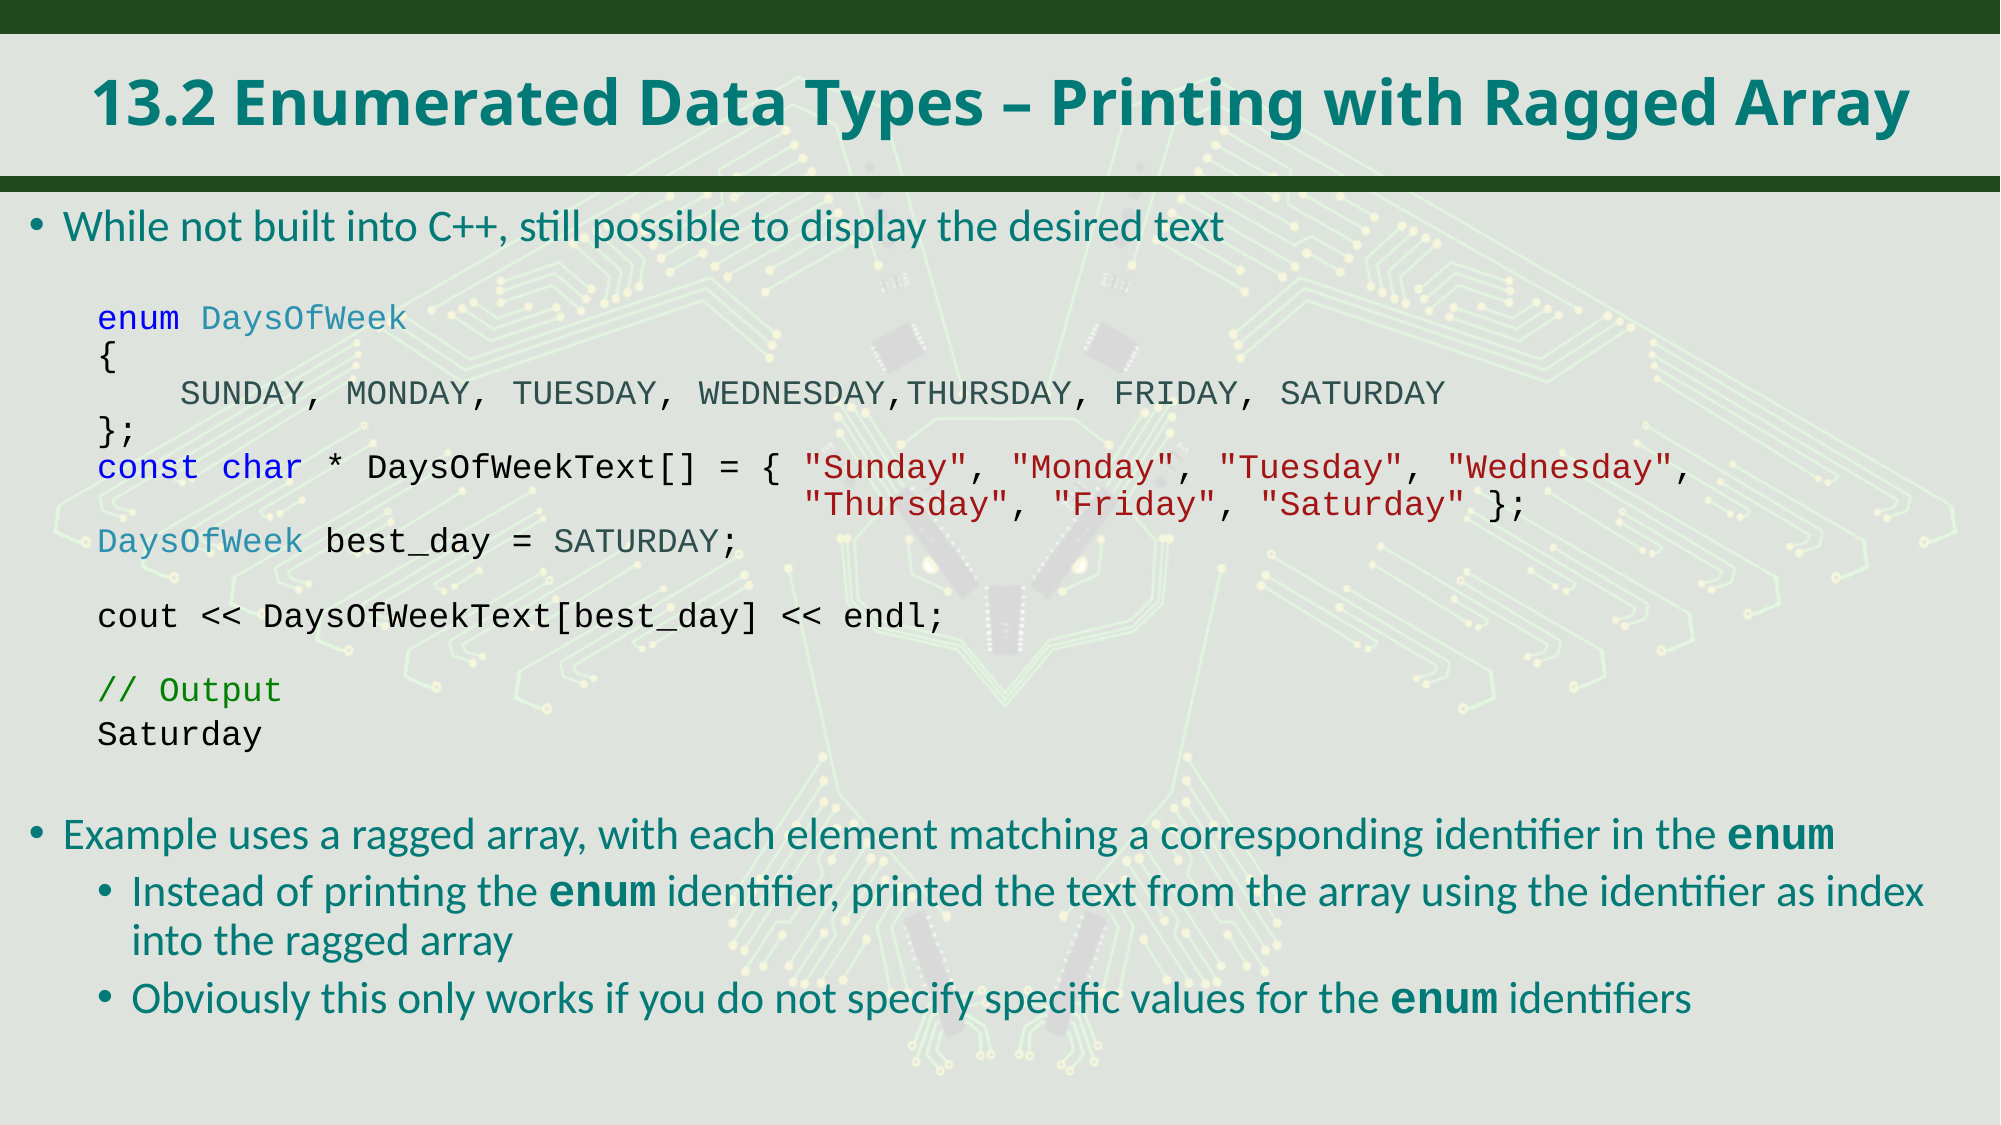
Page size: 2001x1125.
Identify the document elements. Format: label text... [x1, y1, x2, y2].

list While not built into C++, still possible to display the desired text enum DaysOfWeek { SUNDAY, MONDAY, TUESDAY, WEDNESDAY,THURSDAY, FRIDAY, SATURDAY }; const char * DaysOfWeekText[] = { "Sunday", "Monday", "Tuesday", "Wednesday", "Thursday", "Friday", "Saturday" }; DaysOfWeek best_day = SATURDAY; cout << DaysOfWeekText[best_day] << endl; // Output Saturday Example uses a ragged array, with each element matching a corresponding identifier in the enum Instead of printing the enum identifier, printed the text from the array using the identifier as index into the ragged array Obviously this only works if you do not specify specific values for the enum identifiers [13, 195, 1989, 1044]
title 13.2 Enumerated Data Types – Printing with Ragged Array [13, 36, 1989, 173]
